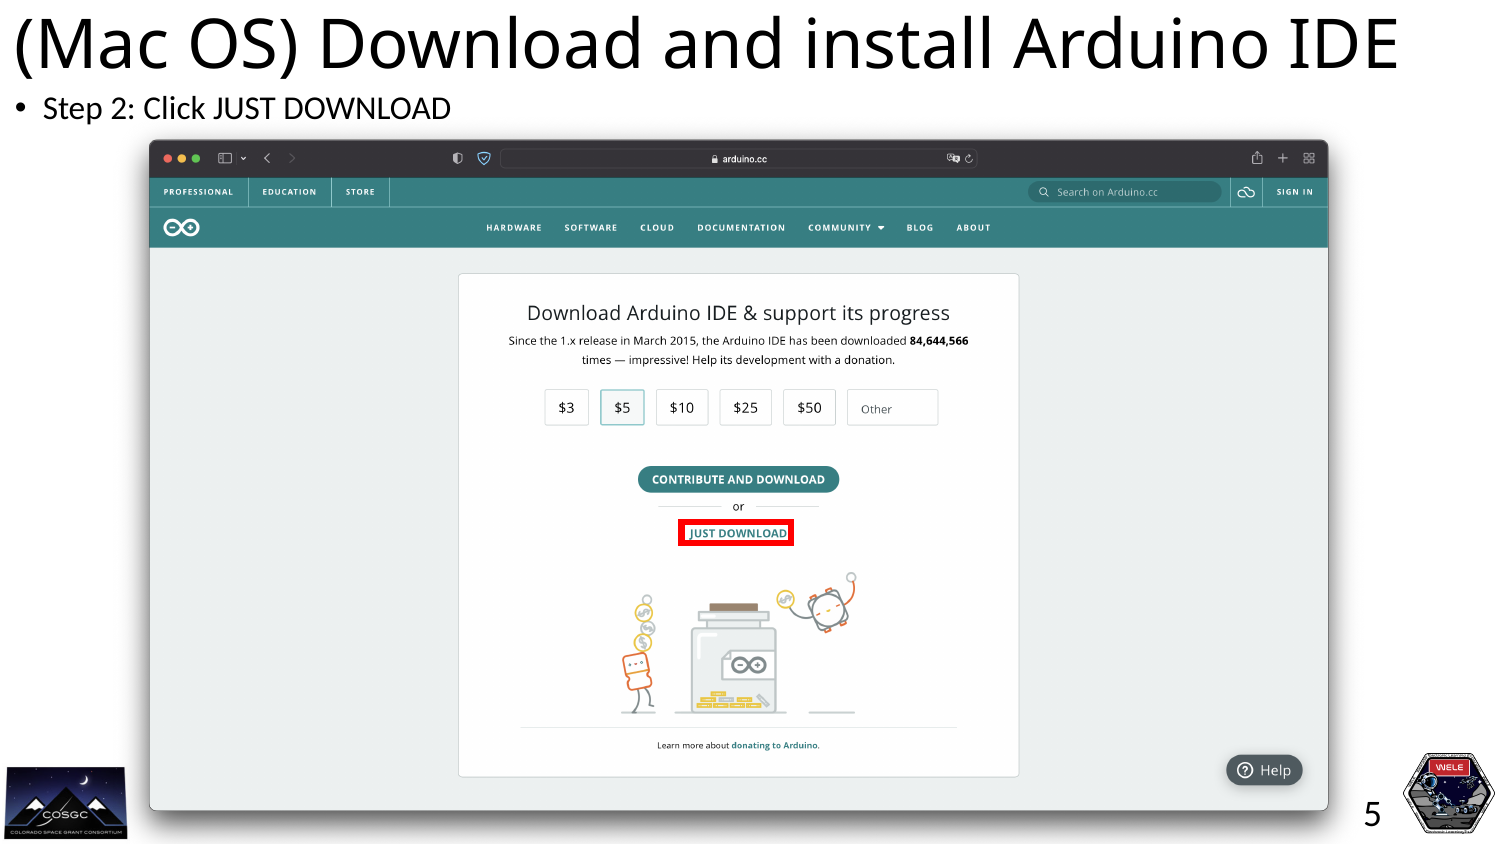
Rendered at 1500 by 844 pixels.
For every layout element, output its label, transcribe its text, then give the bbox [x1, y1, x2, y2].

picture [1403, 753, 1495, 834]
list Step 2: Click JUST DOWNLOAD [0, 83, 1500, 129]
title (Mac OS) Download and install Arduino IDE [0, 2, 1500, 83]
slide_number 5 [1367, 782, 1397, 827]
picture [2, 113, 1367, 844]
